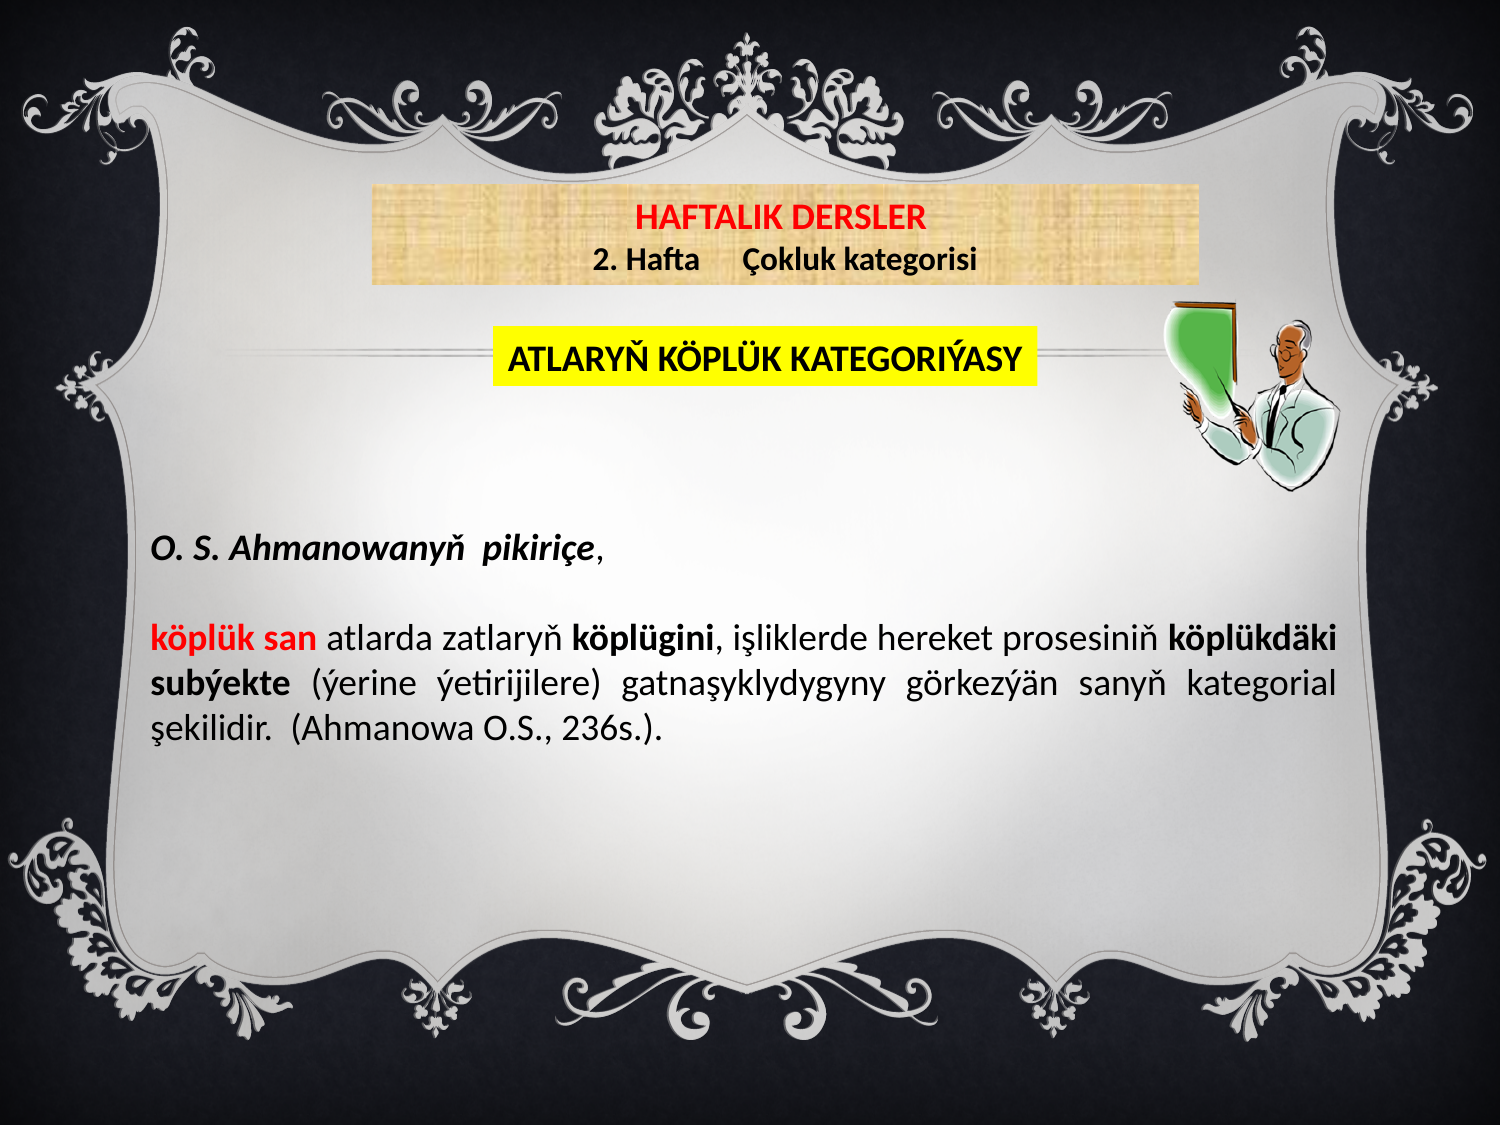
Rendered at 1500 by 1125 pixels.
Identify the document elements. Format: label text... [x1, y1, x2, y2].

picture [0, 0, 1500, 1125]
text_box ATLARYŇ KÖPLÜK KATEGORIÝASY [493, 326, 1038, 386]
text_box O. S. Ahmanowanyň pikiriçe, köplük san atlarda zatlaryň köplügini, işliklerde hereket prosesiniň köplükdäki subýekte (ýerine ýetirijilere) gatnaşyklydygyny görkezýän sanyň kategorial şekilidir. (Ahmanowa O.S., 236s.). [135, 515, 1353, 755]
text_box HAFTALIK DERSLER 2. Hafta Çokluk kategorisi [371, 184, 1199, 285]
